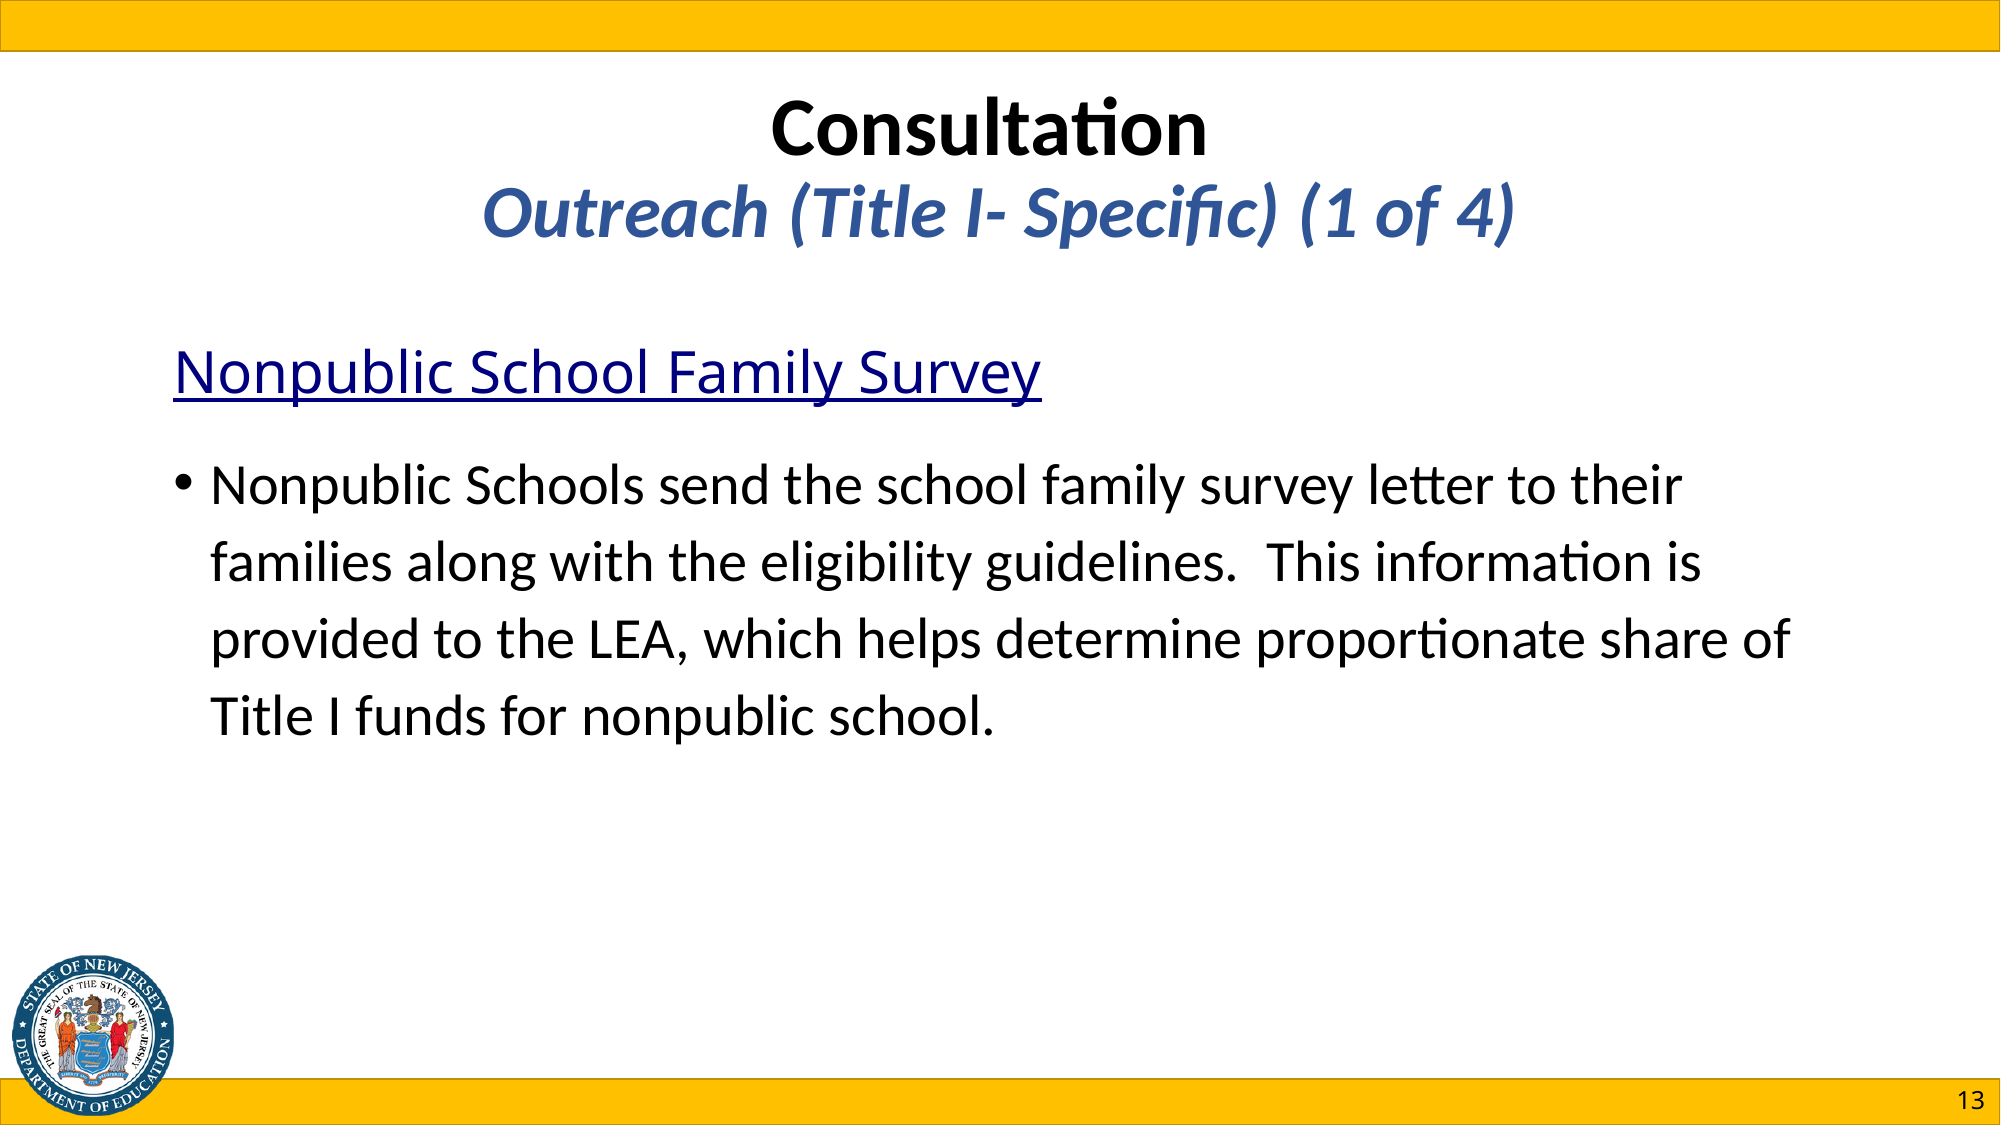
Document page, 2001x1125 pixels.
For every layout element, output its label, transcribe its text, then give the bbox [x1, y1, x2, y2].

slide_number 13 [1550, 1077, 2000, 1125]
list Nonpublic School Family Survey Nonpublic Schools send the school family survey letter to their families along with the eligibility guidelines. This information is provided to the LEA, which helps determine proportionate share of Title I funds for nonpublic school. [158, 319, 1863, 996]
title Consultation Outreach (Title I- Specific) (1 of 4) [137, 59, 1863, 278]
picture [12, 954, 174, 1116]
